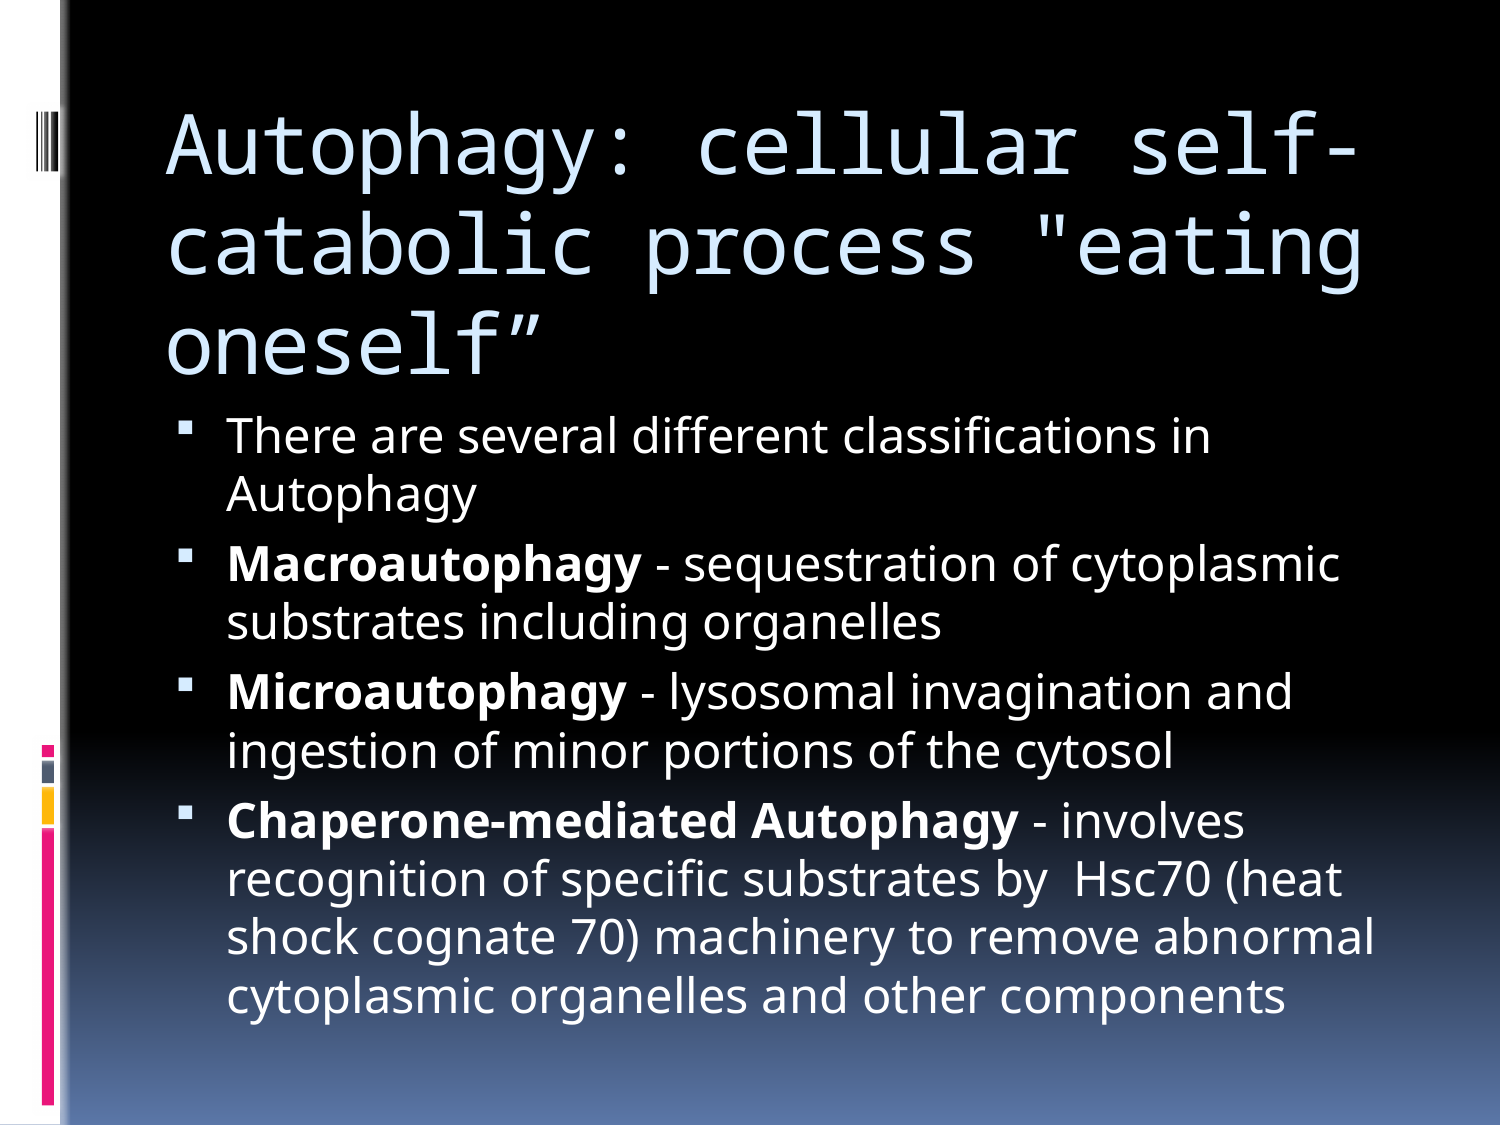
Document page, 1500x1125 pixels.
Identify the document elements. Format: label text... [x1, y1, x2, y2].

list There are several different classifications in Autophagy Macroautophagy - sequestration of cytoplasmic substrates including organelles Microautophagy - lysosomal invagination and ingestion of minor portions of the cytosol Chaperone-mediated Autophagy - involves recognition of specific substrates by Hsc70 (heat shock cognate 70) machinery to remove abnormal cytoplasmic organelles and other components [150, 397, 1425, 1043]
title Autophagy: cellular self-catabolic process "eating oneself” [150, 83, 1425, 234]
